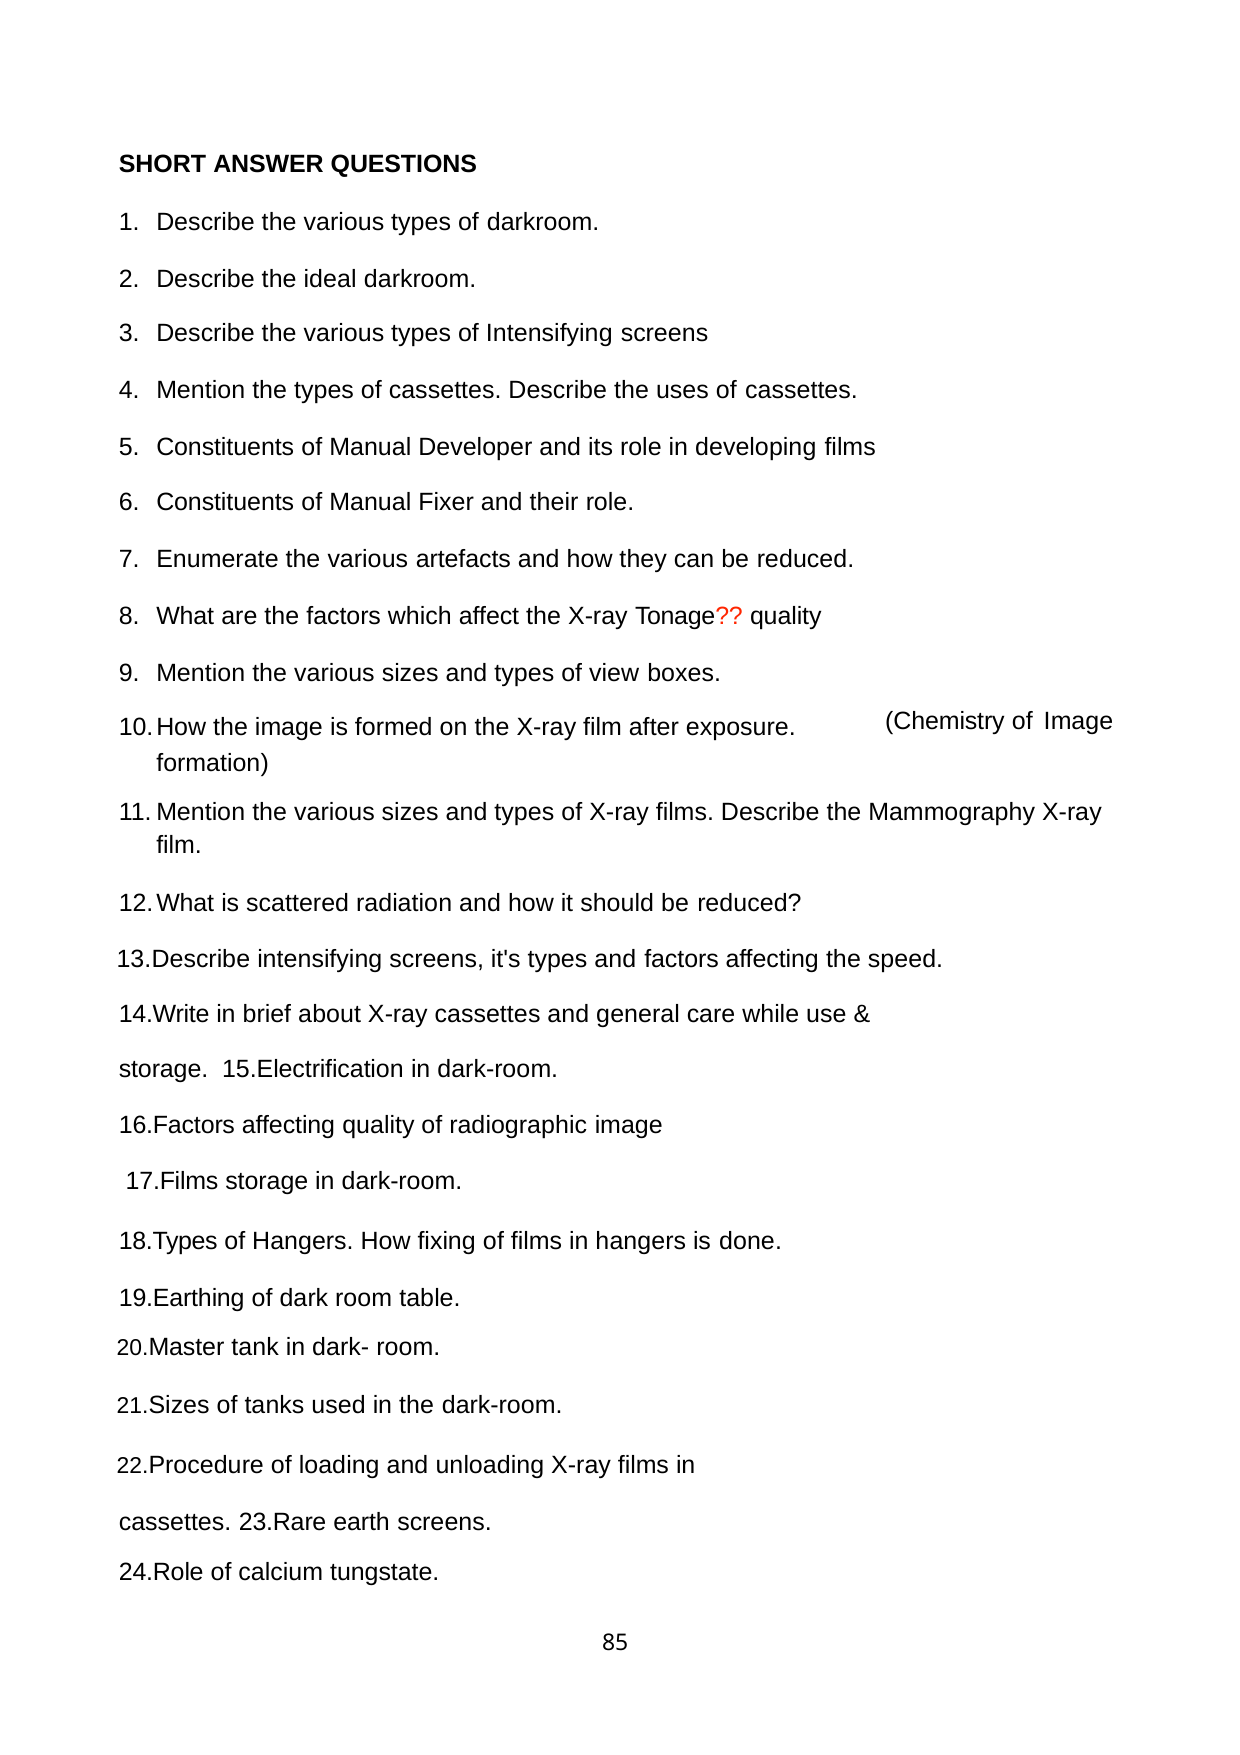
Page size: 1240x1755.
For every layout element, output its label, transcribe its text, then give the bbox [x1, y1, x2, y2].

text_box SHORT ANSWER QUESTIONS Describe the various types of darkroom. Describe the ideal darkroom. Describe the various types of Intensifying screens Mention the types of cassettes. Describe the uses of cassettes. Constituents of Manual Developer and its role in developing films Constituents of Manual Fixer and their role. Enumerate the various artefacts and how they can be reduced. What are the factors which affect the X-ray Tonage?? quality Mention the various sizes and types of view boxes. How the image is formed on the X-ray film after exposure. formation) [116, 145, 877, 777]
text_box (Chemistry of Image [883, 702, 1125, 734]
text_box Mention the various sizes and types of X-ray films. Describe the Mammography X-ray film. What is scattered radiation and how it should be reduced? Describe intensifying screens, it's types and factors affecting the speed. 14.Write in brief about X-ray cassettes and general care while use & storage. 15.Electrification in dark-room. 16.Factors affecting quality of radiographic image 17.Films storage in dark-room. 18.Types of Hangers. How fixing of films in hangers is done. 19.Earthing of dark room table. Master tank in dark- room. Sizes of tanks used in the dark-room. Procedure of loading and unloading X-ray films in cassettes. 23.Rare earth screens. 24.Role of calcium tungstate. [116, 790, 1125, 1585]
slide_number 85 [597, 1626, 643, 1755]
